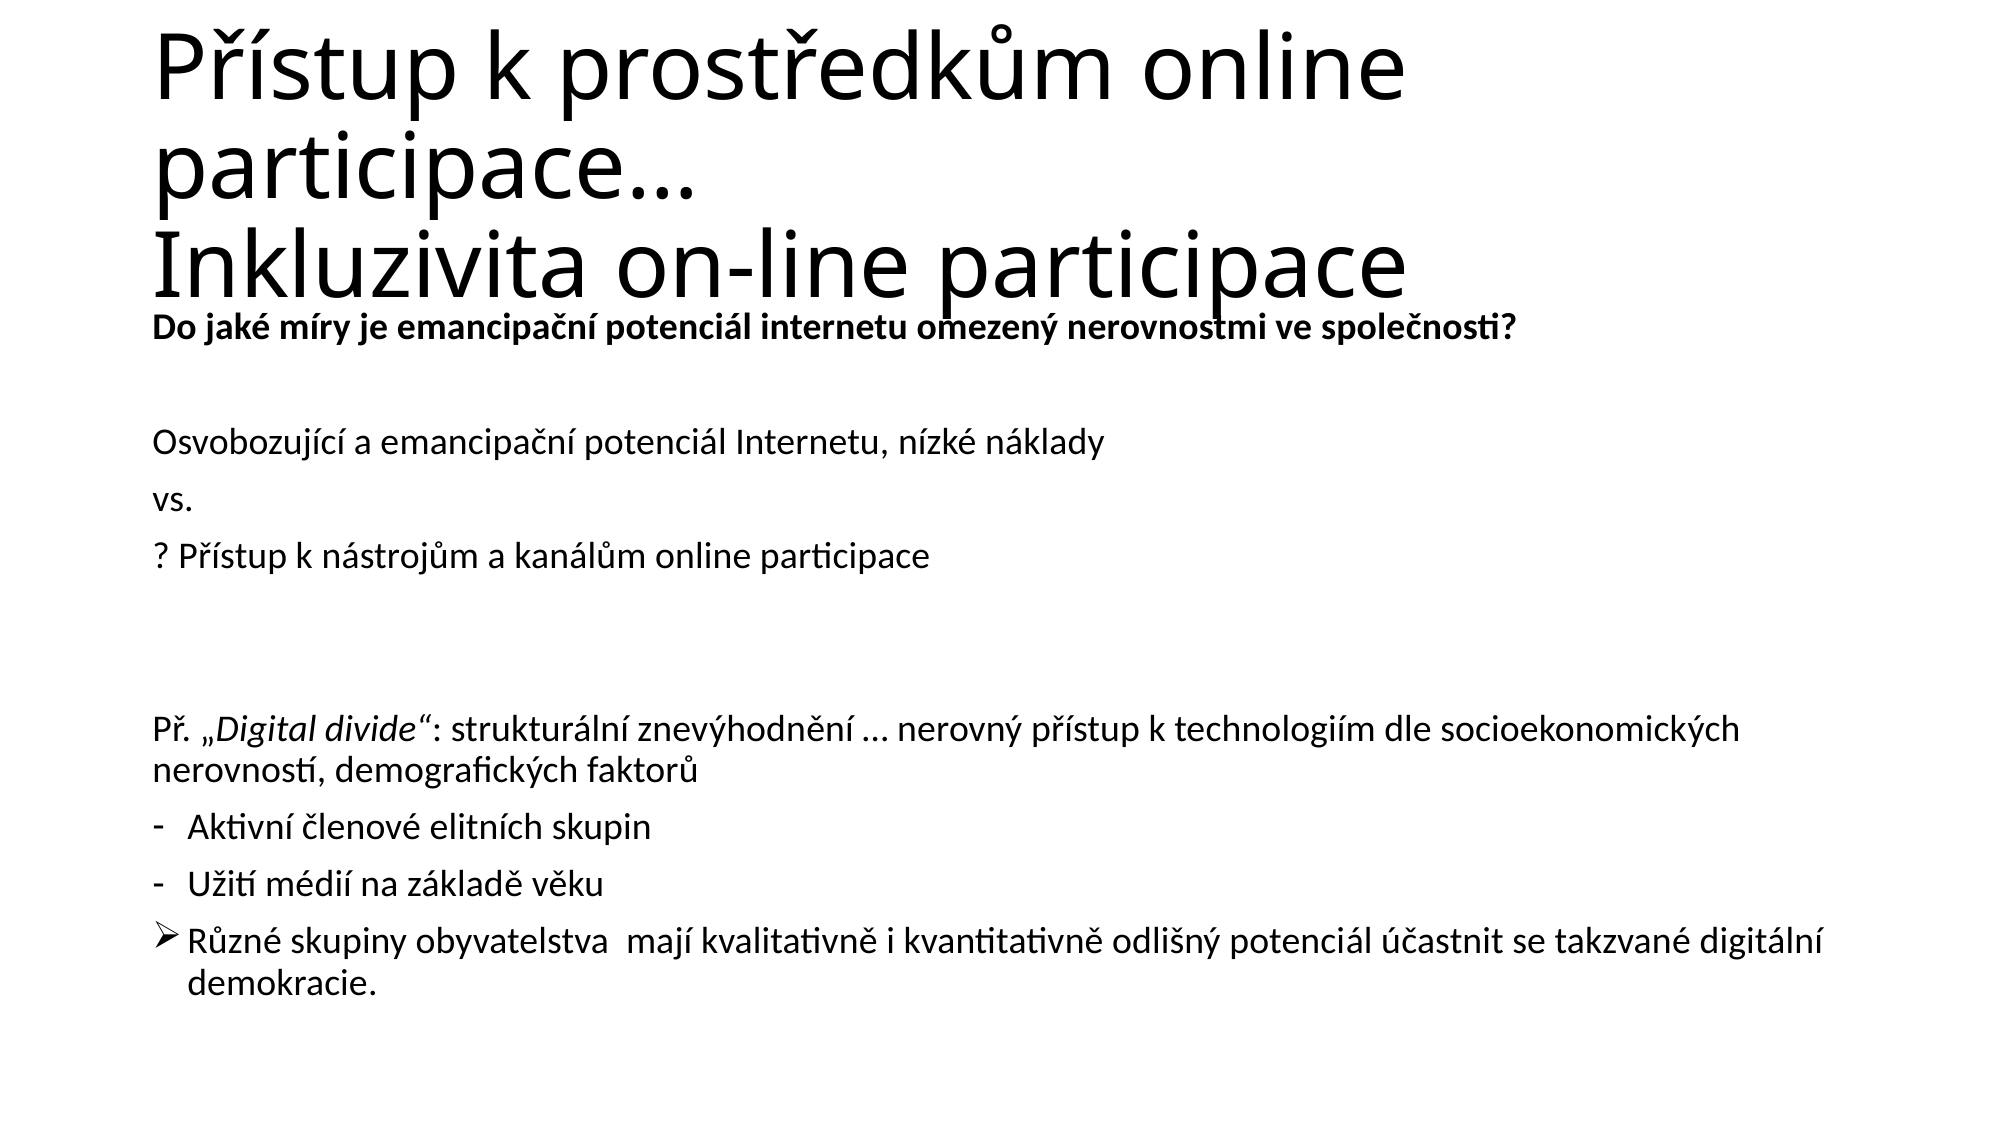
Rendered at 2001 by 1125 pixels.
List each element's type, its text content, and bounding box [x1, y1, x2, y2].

list Do jaké míry je emancipační potenciál internetu omezený nerovnostmi ve společnosti? Osvobozující a emancipační potenciál Internetu, nízké náklady vs. ? Přístup k nástrojům a kanálům online participace Př. „Digital divide“: strukturální znevýhodnění … nerovný přístup k technologiím dle socioekonomických nerovností, demografických faktorů Aktivní členové elitních skupin Užití médií na základě věku Různé skupiny obyvatelstva mají kvalitativně i kvantitativně odlišný potenciál účastnit se takzvané digitální demokracie. [137, 299, 1863, 1014]
title Přístup k prostředkům online participace… Inkluzivita on-line participace [137, 59, 1863, 278]
